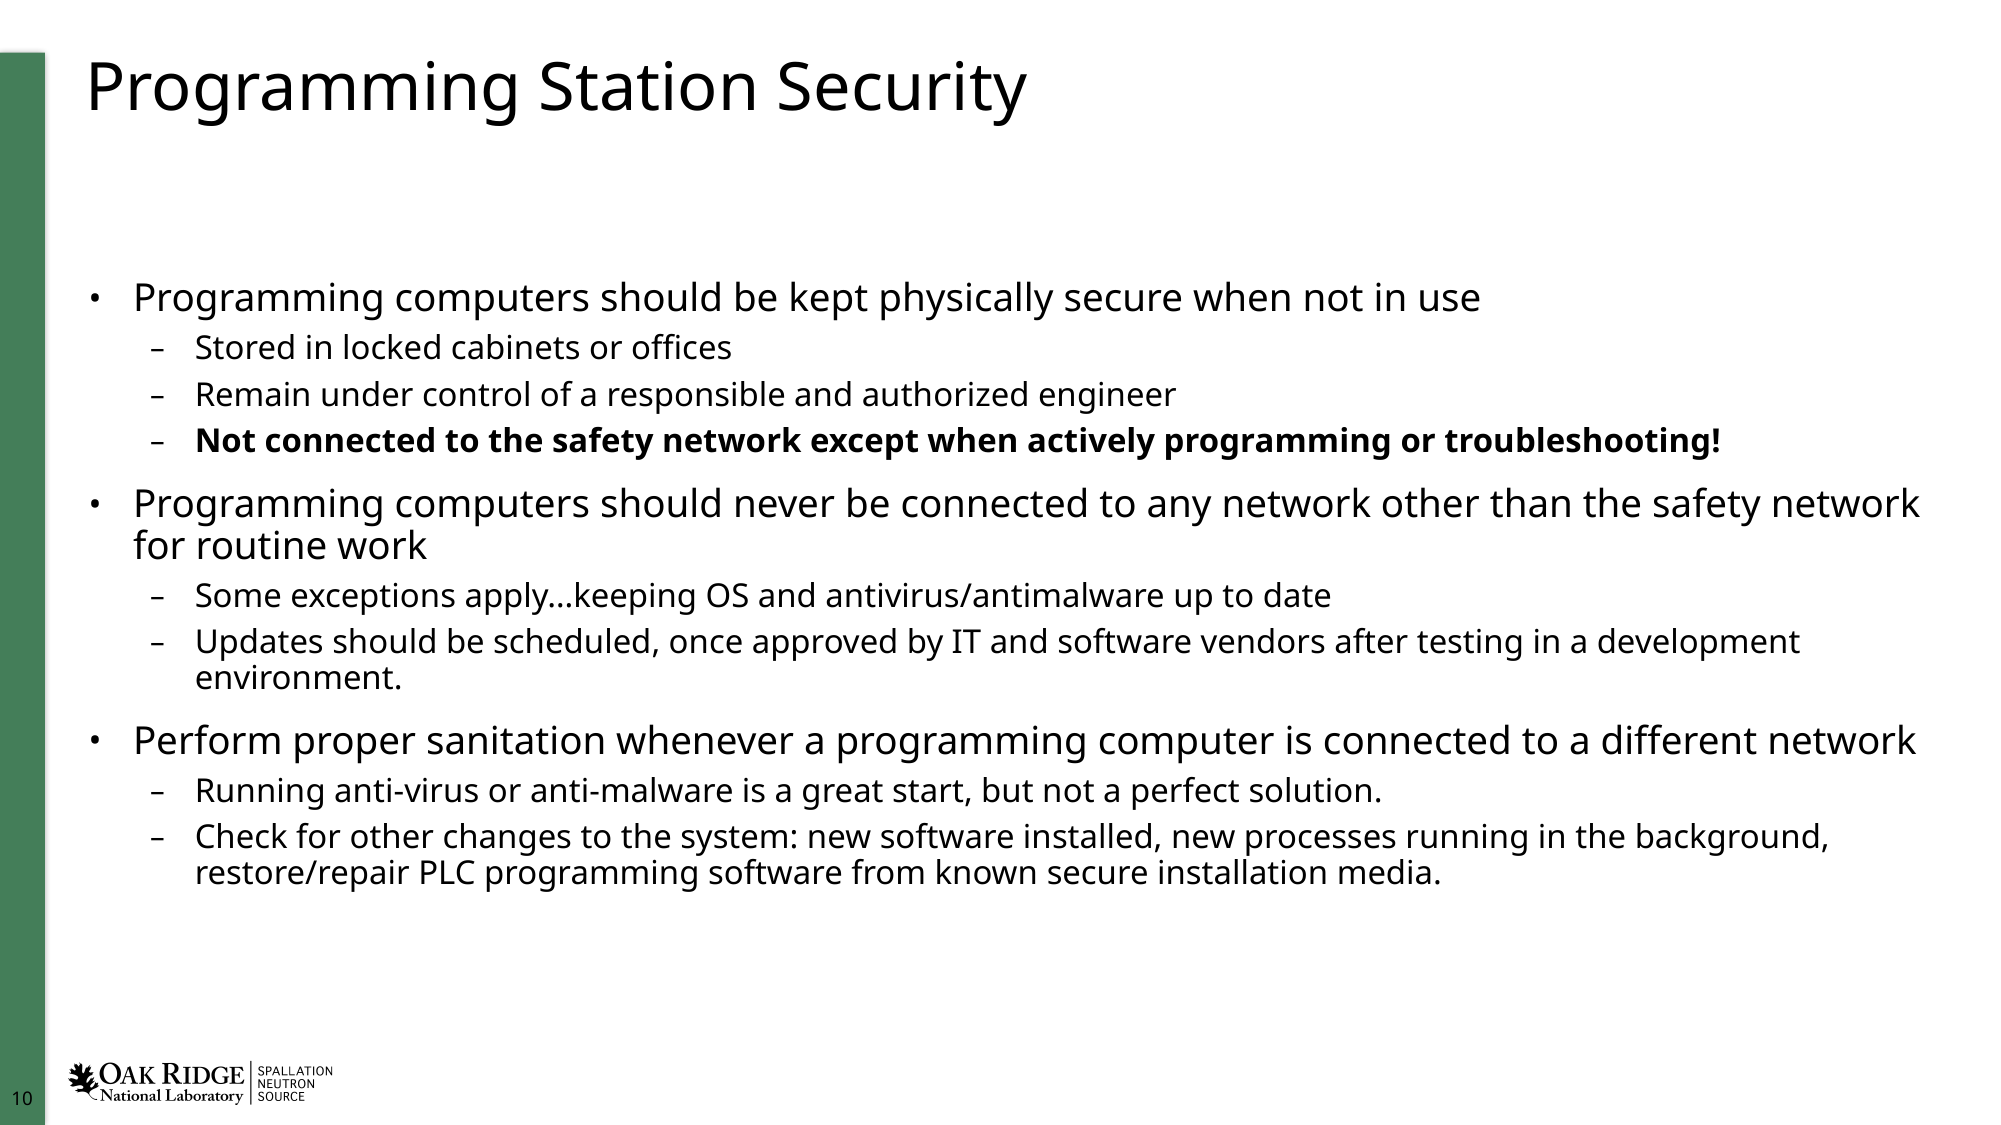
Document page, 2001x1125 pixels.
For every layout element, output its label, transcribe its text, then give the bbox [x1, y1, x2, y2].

picture [66, 1058, 334, 1108]
list Programming computers should be kept physically secure when not in use Stored in locked cabinets or offices Remain under control of a responsible and authorized engineer Not connected to the safety network except when actively programming or troubleshooting! Programming computers should never be connected to any network other than the safety network for routine work Some exceptions apply…keeping OS and antivirus/antimalware up to date Updates should be scheduled, once approved by IT and software vendors after testing in a development environment. Perform proper sanitation whenever a programming computer is connected to a different network Running anti-virus or anti-malware is a great start, but not a perfect solution. Check for other changes to the system: new software installed, new processes running in the background, restore/repair PLC programming software from known secure installation media. [73, 271, 1949, 936]
title Programming Station Security [70, 44, 1946, 134]
